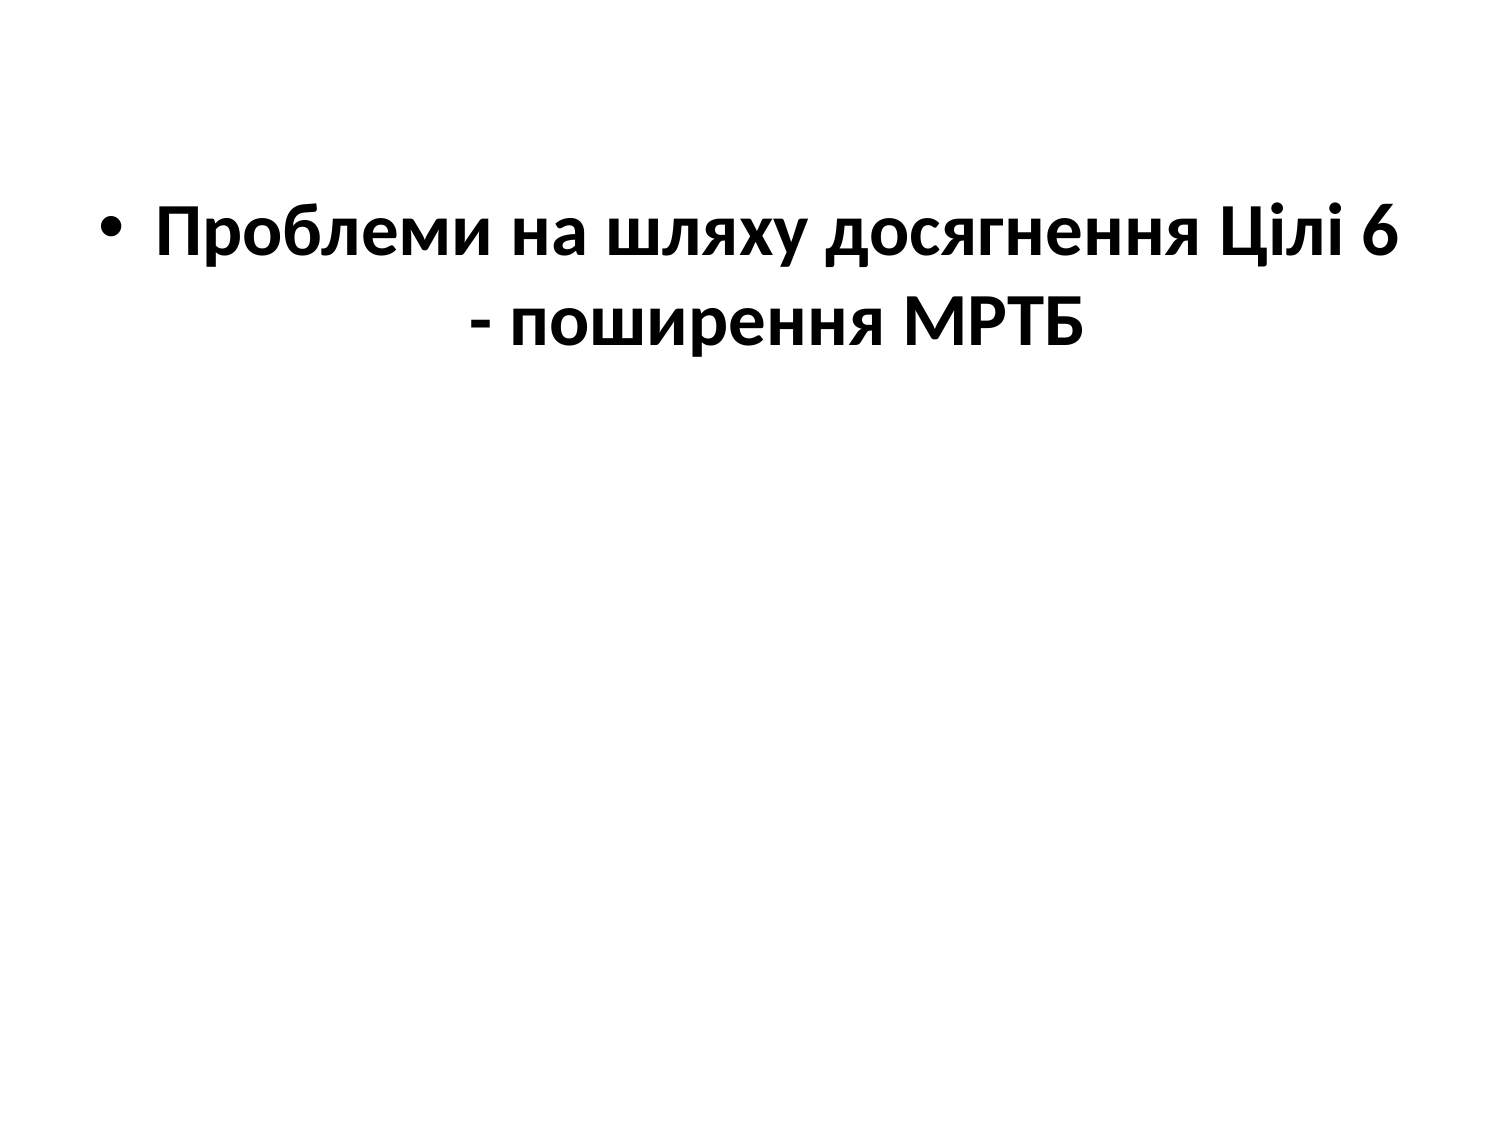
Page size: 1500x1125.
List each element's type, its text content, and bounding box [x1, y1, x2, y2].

list Проблеми на шляху досягнення Цілі 6 - поширення МРТБ [75, 172, 1425, 1005]
